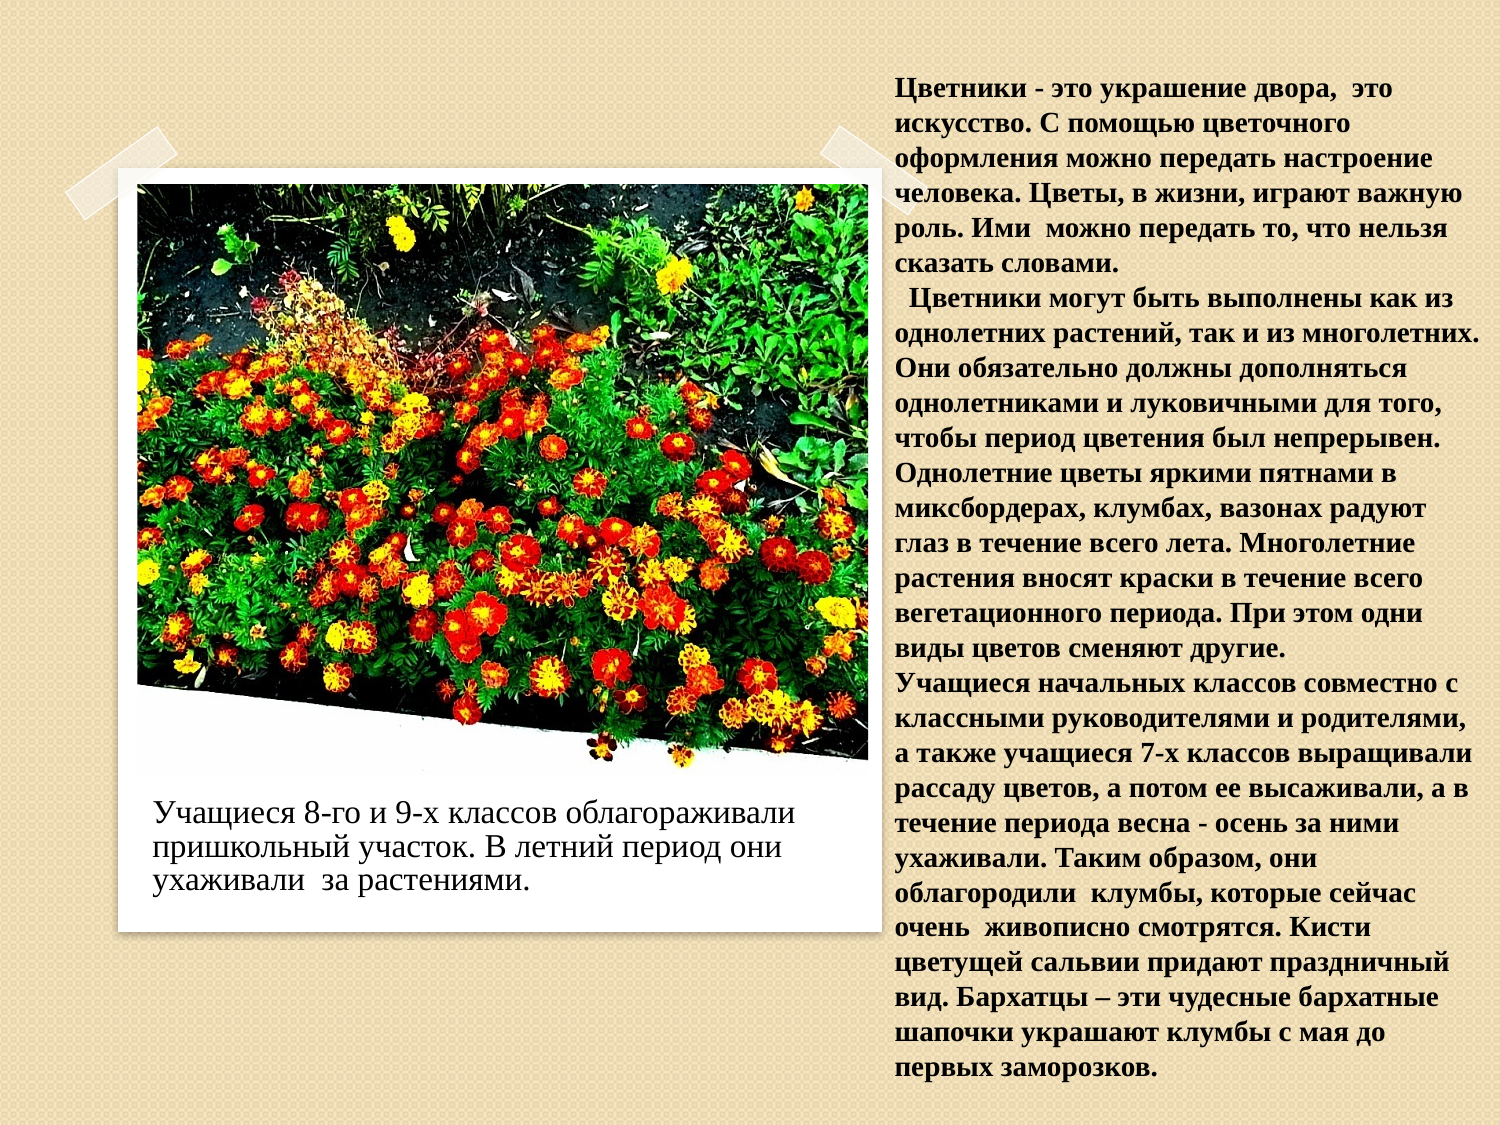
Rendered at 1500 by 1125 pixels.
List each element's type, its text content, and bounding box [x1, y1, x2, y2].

list Учащиеся 8-го и 9-х классов облагораживали пришкольный участок. В летний период они ухаживали за растениями. [137, 787, 863, 941]
picture [137, 184, 869, 776]
title Цветники - это украшение двора, это искусство. С помощью цветочного оформления можно передать настроение человека. Цветы, в жизни, играют важную роль. Ими можно передать то, что нельзя сказать словами. Цветники могут быть выполнены как из однолетних растений, так и из многолетних. Они обязательно должны дополняться однолетниками и луковичными для того, чтобы период цветения был непрерывен. Однолетние цветы яркими пятнами в миксбордерах, клумбах, вазонах радуют глаз в течение всего лета. Многолетние растения вносят краски в течение всего вегетационного периода. При этом одни виды цветов сменяют другие. Учащиеся начальных классов совместно с классными руководителями и родителями, а также учащиеся 7-х классов выращивали рассаду цветов, а потом ее высаживали, а в течение периода весна - осень за ними ухаживали. Таким образом, они облагородили клумбы, которые сейчас очень живописно смотрятся. Кисти цветущей сальвии придают праздничный вид. Бархатцы – эти чудесные бархатные шапочки украшают клумбы с мая до первых заморозков. [879, 30, 1500, 1125]
